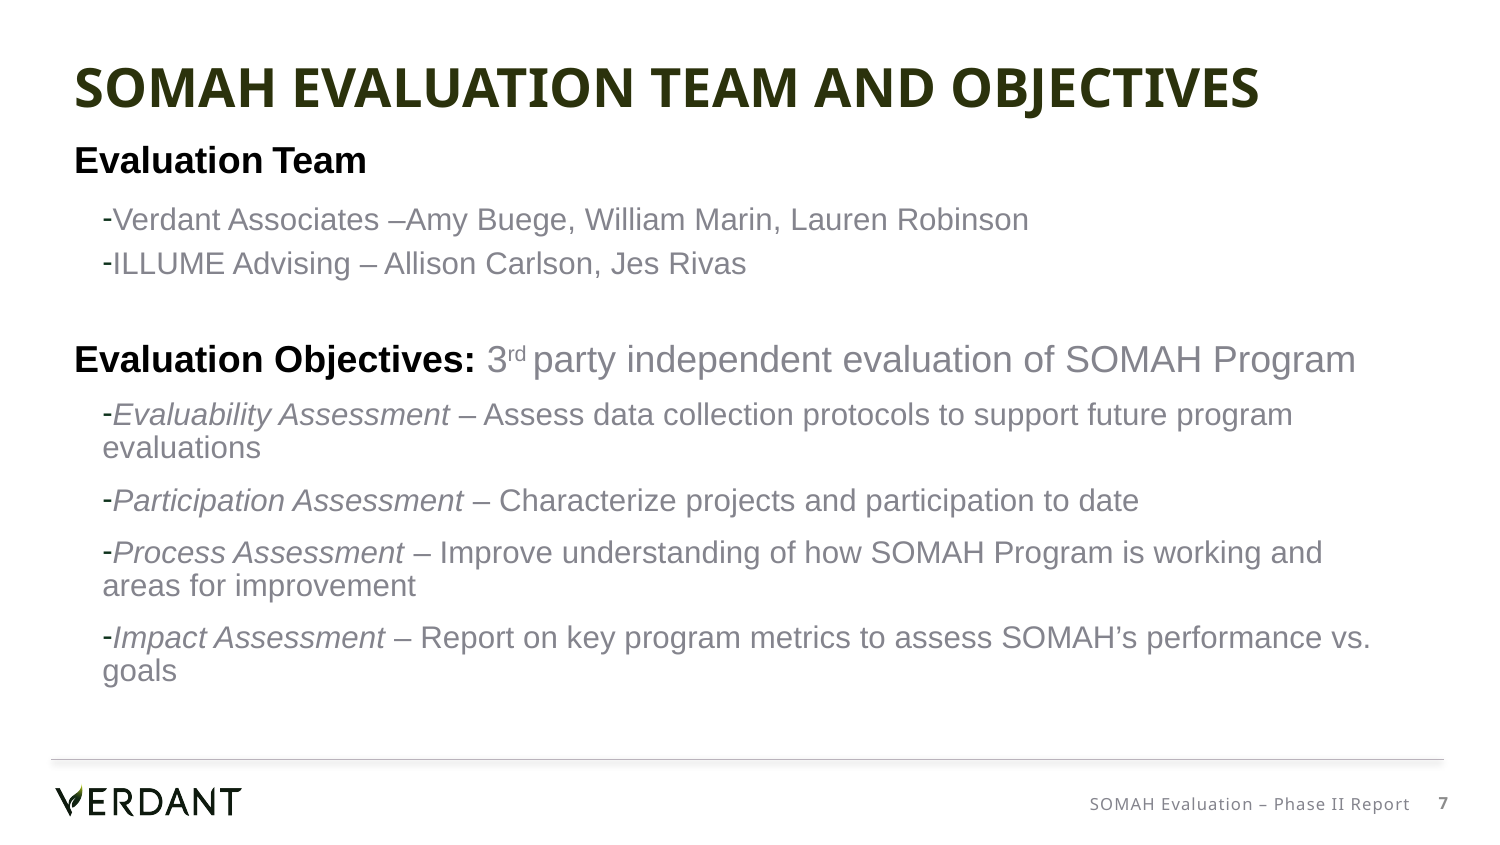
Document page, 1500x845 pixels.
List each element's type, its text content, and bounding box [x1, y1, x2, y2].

title SOMAH Evaluation Team and Objectives [59, 45, 1410, 127]
list Evaluation Team Verdant Associates –Amy Buege, William Marin, Lauren Robinson ILLUME Advising – Allison Carlson, Jes Rivas Evaluation Objectives: 3rd party independent evaluation of SOMAH Program Evaluability Assessment – Assess data collection protocols to support future program evaluations Participation Assessment – Characterize projects and participation to date Process Assessment – Improve understanding of how SOMAH Program is working and areas for improvement Impact Assessment – Report on key program metrics to assess SOMAH’s performance vs. goals [59, 140, 1410, 721]
picture [55, 783, 242, 817]
footer SOMAH Evaluation – Phase II Report [929, 781, 1436, 827]
